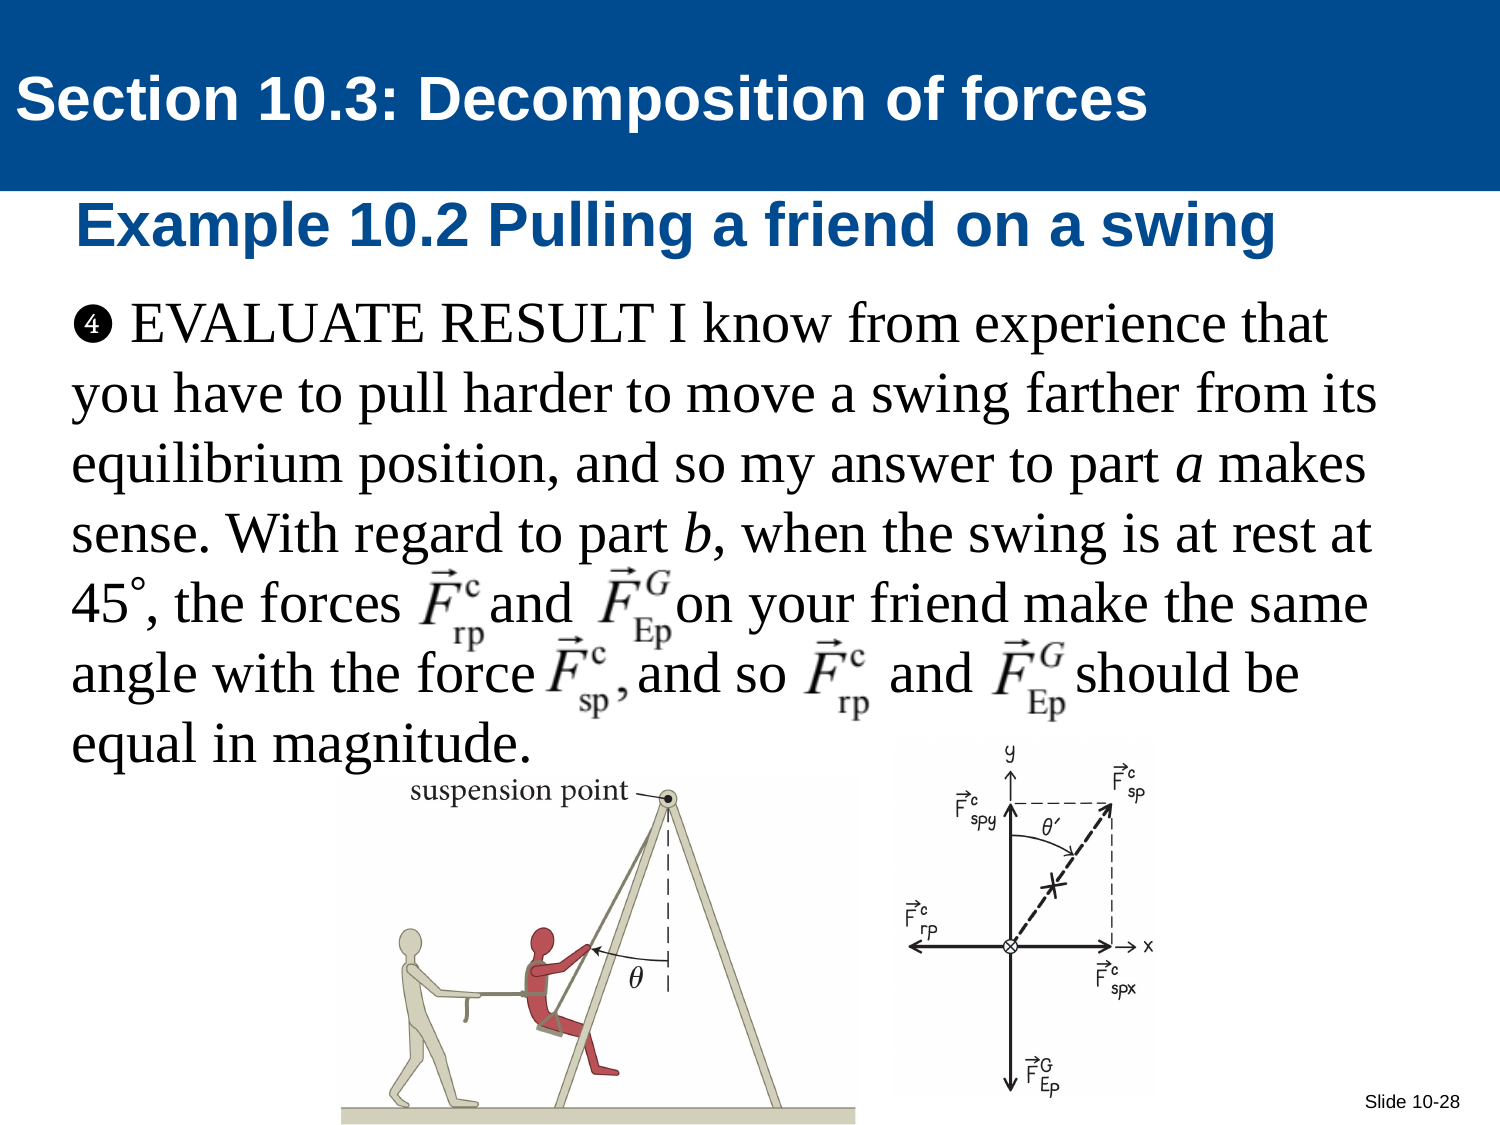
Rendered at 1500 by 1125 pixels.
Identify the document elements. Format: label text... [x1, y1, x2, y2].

list ❹ EVALUATE RESULT I know from experience that you have to pull harder to move a swing farther from its equilibrium position, and so my answer to part a makes sense. With regard to part b, when the swing is at rest at 45, the forces and on your friend make the same angle with the force and so and should be equal in magnitude. [56, 276, 1407, 971]
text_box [540, 628, 629, 721]
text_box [593, 559, 674, 652]
picture [337, 775, 859, 1125]
list Section 10.3: Decomposition of forces [0, 0, 1500, 190]
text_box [987, 631, 1068, 724]
title Example 10.2 Pulling a friend on a swing [0, 190, 1500, 268]
picture [891, 738, 1157, 1100]
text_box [414, 561, 486, 654]
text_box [799, 630, 871, 723]
